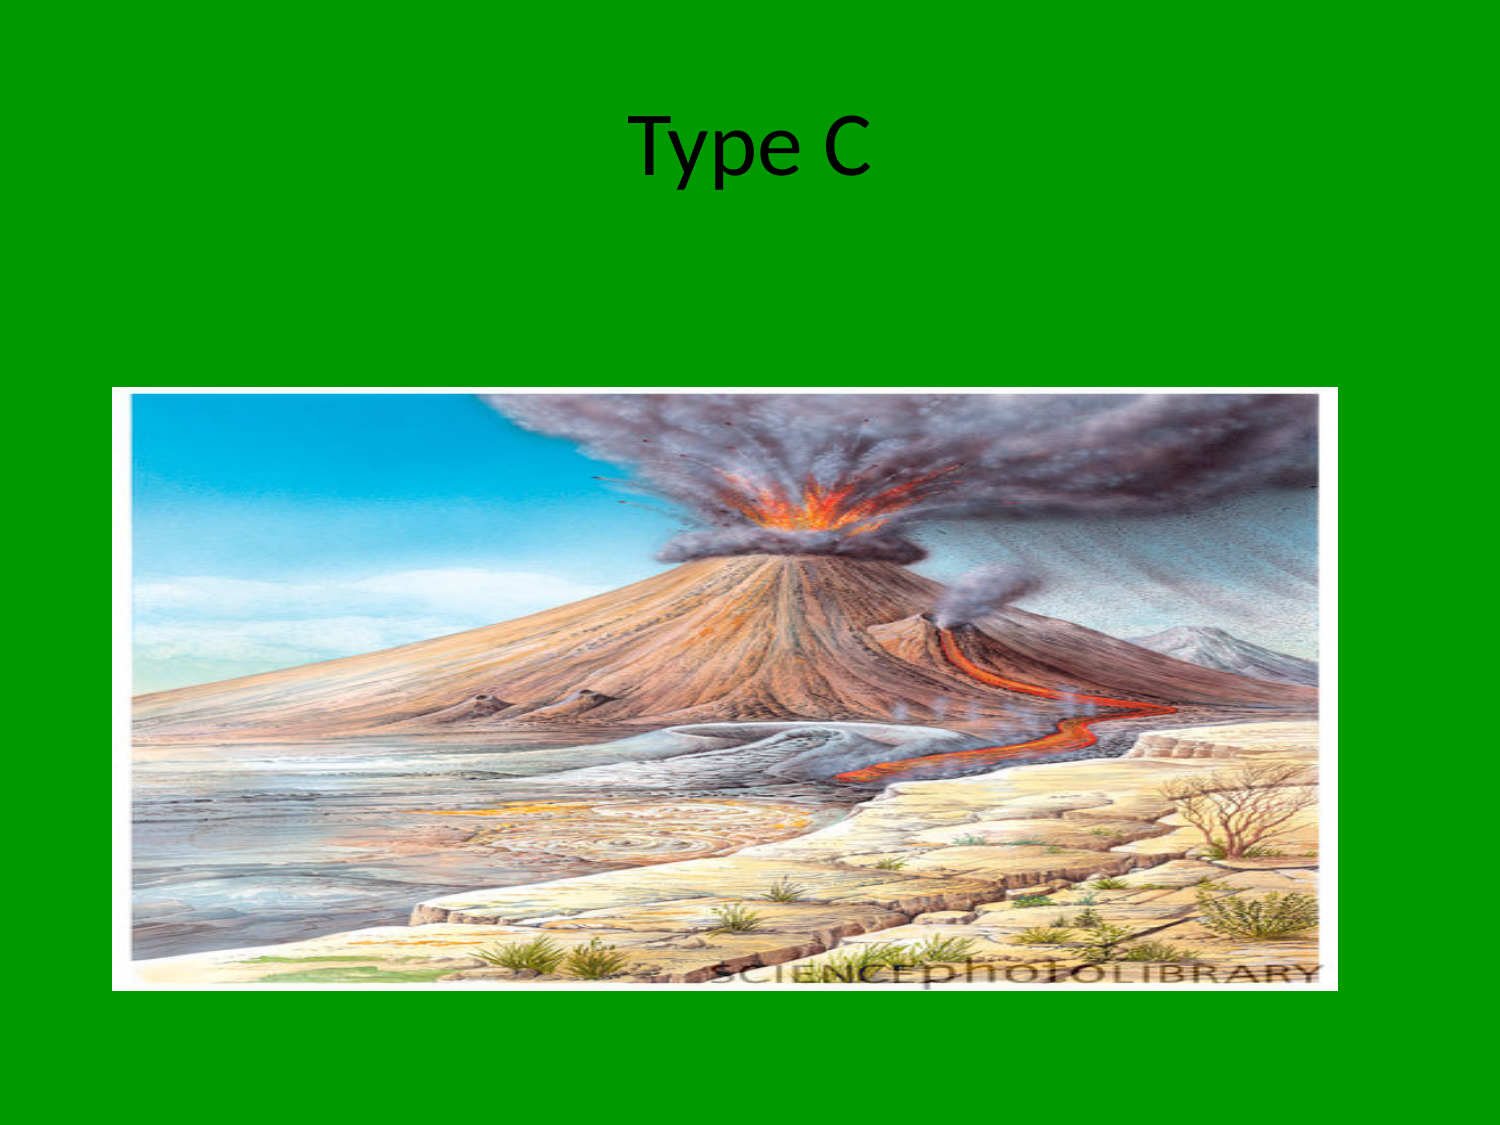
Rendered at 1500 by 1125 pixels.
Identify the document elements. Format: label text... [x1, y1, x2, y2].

title Type C [75, 45, 1425, 233]
picture [112, 387, 1338, 991]
